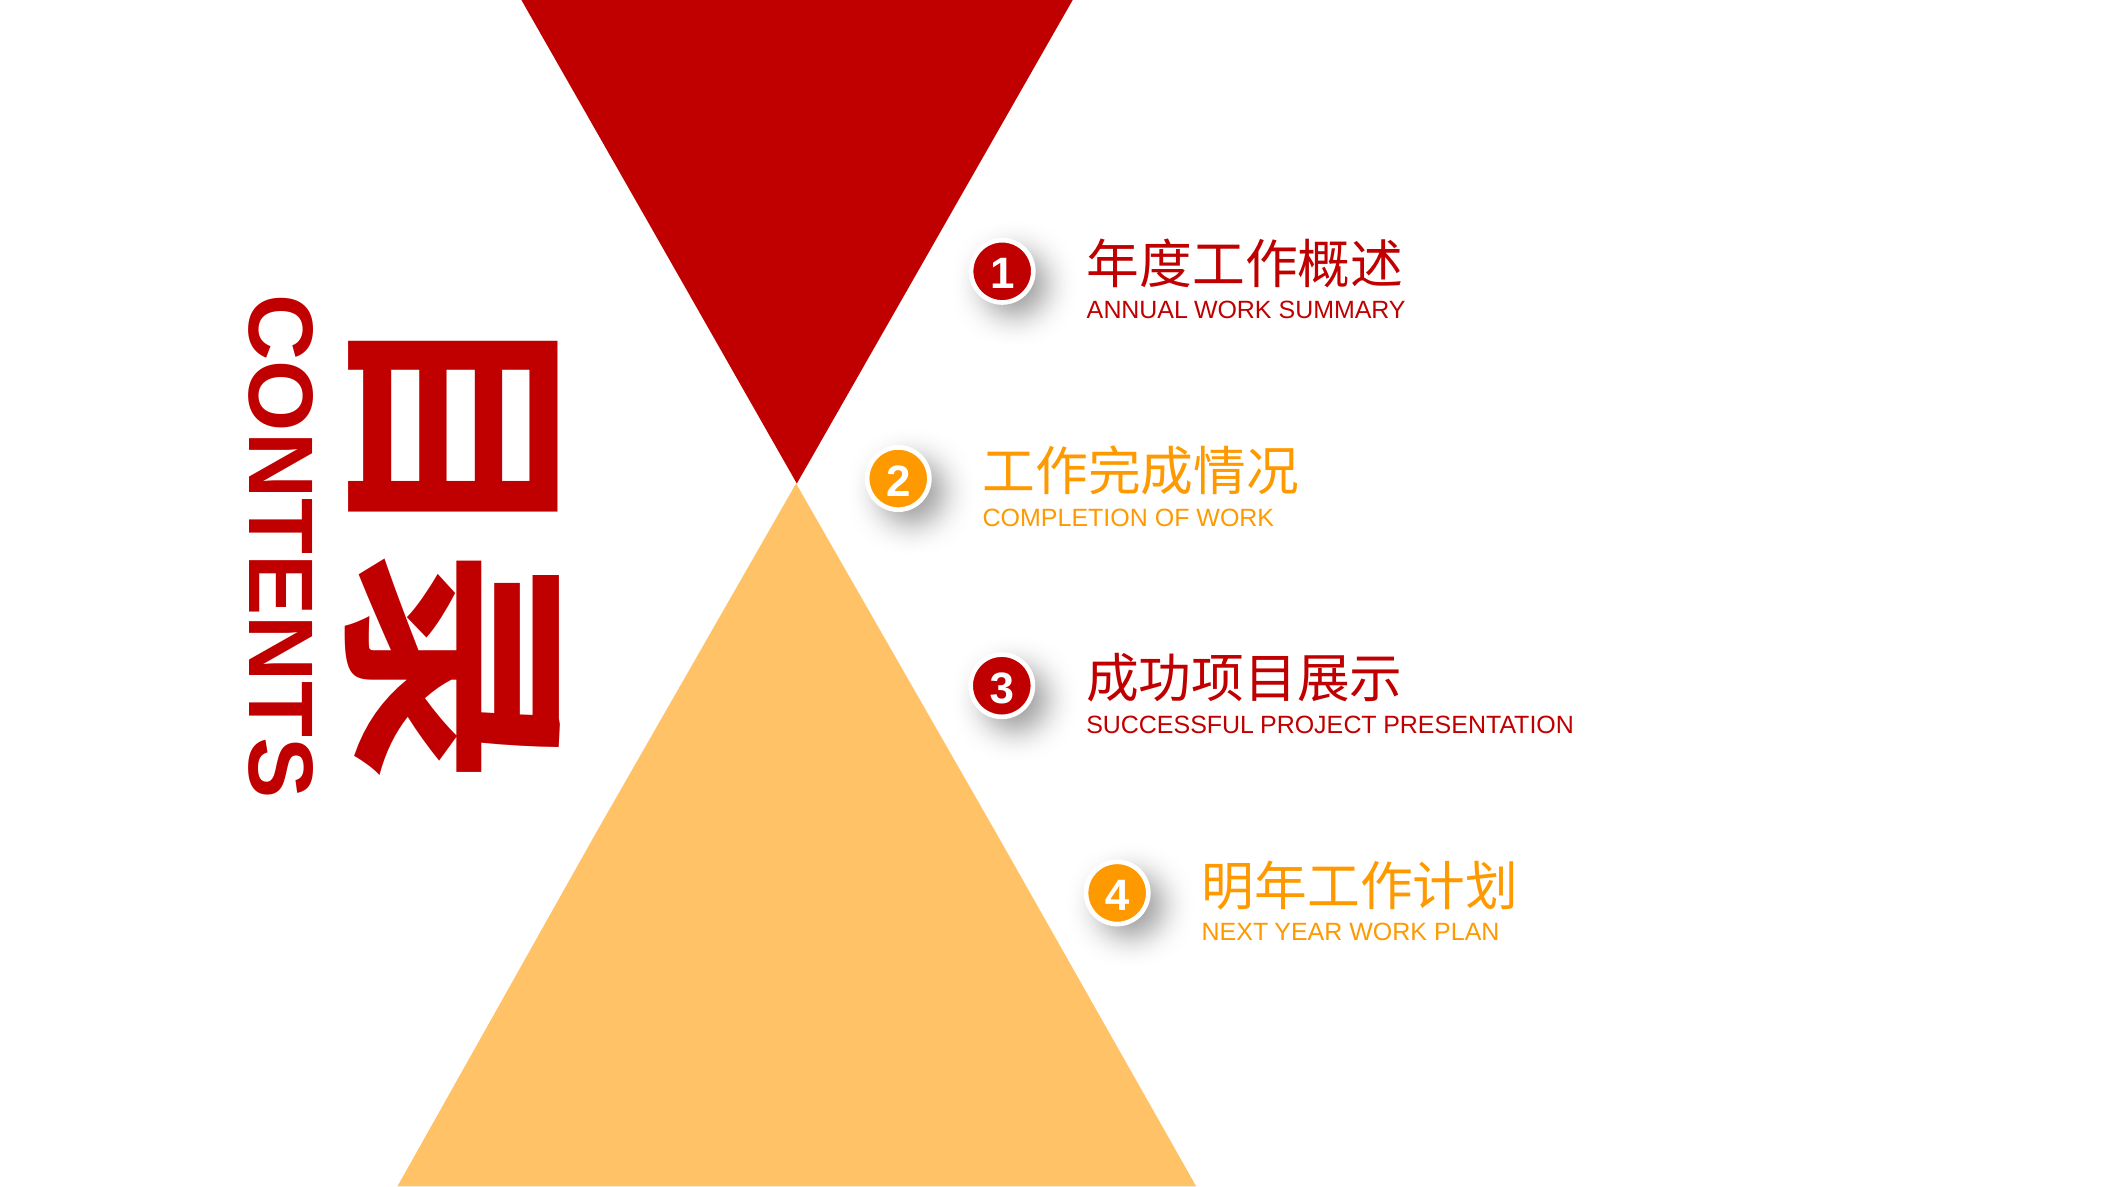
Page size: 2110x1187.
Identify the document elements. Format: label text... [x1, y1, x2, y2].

text_box 3 [969, 653, 1034, 718]
text_box [521, 0, 1073, 484]
text_box 1 [970, 239, 1035, 304]
text_box 4 [1084, 860, 1150, 926]
text_box 目录 [318, 235, 609, 859]
text_box CONTENTS [231, 276, 342, 818]
text_box [397, 483, 1197, 1187]
text_box 2 [866, 446, 931, 511]
